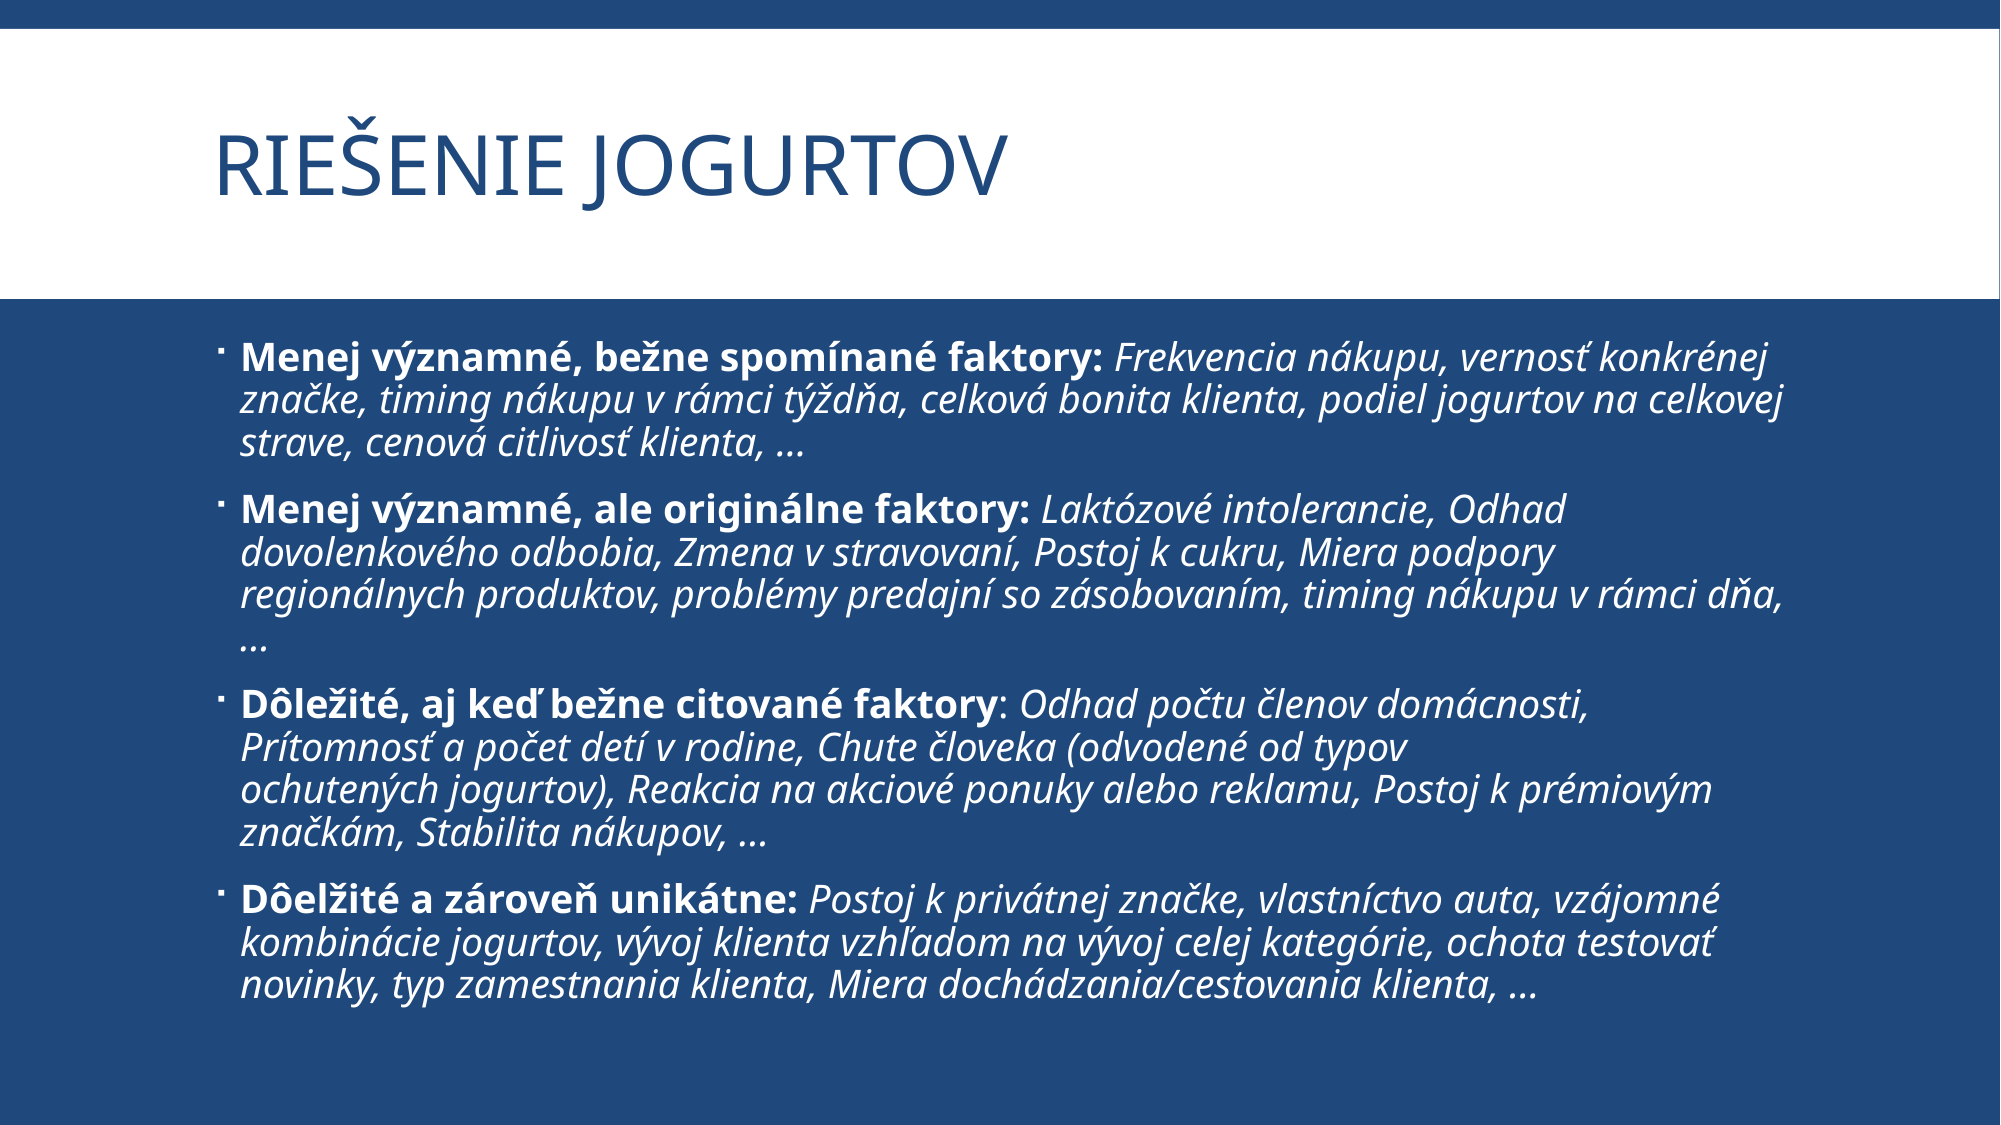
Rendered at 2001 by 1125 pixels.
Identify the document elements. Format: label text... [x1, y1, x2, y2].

title Riešenie jogurtov [197, 46, 1803, 295]
list Menej významné, bežne spomínané faktory: Frekvencia nákupu, vernosť konkrénej značke, timing nákupu v rámci týždňa, celková bonita klienta, podiel jogurtov na celkovej strave, cenová citlivosť klienta, … Menej významné, ale originálne faktory: Laktózové intolerancie, Odhad dovolenkového odbobia, Zmena v stravovaní, Postoj k cukru, Miera podpory regionálnych produktov, problémy predajní so zásobovaním, timing nákupu v rámci dňa, … Dôležité, aj keď bežne citované faktory: Odhad počtu členov domácnosti, Prítomnosť a počet detí v rodine, Chute človeka (odvodené od typov ochutených jogurtov), Reakcia na akciové ponuky alebo reklamu, Postoj k prémiovým značkám, Stabilita nákupov, … Dôelžité a zároveň unikátne: Postoj k privátnej značke, vlastníctvo auta, vzájomné kombinácie jogurtov, vývoj klienta vzhľadom na vývoj celej kategórie, ochota testovať novinky, typ zamestnania klienta, Miera dochádzania/cestovania klienta, … [197, 329, 1803, 1020]
